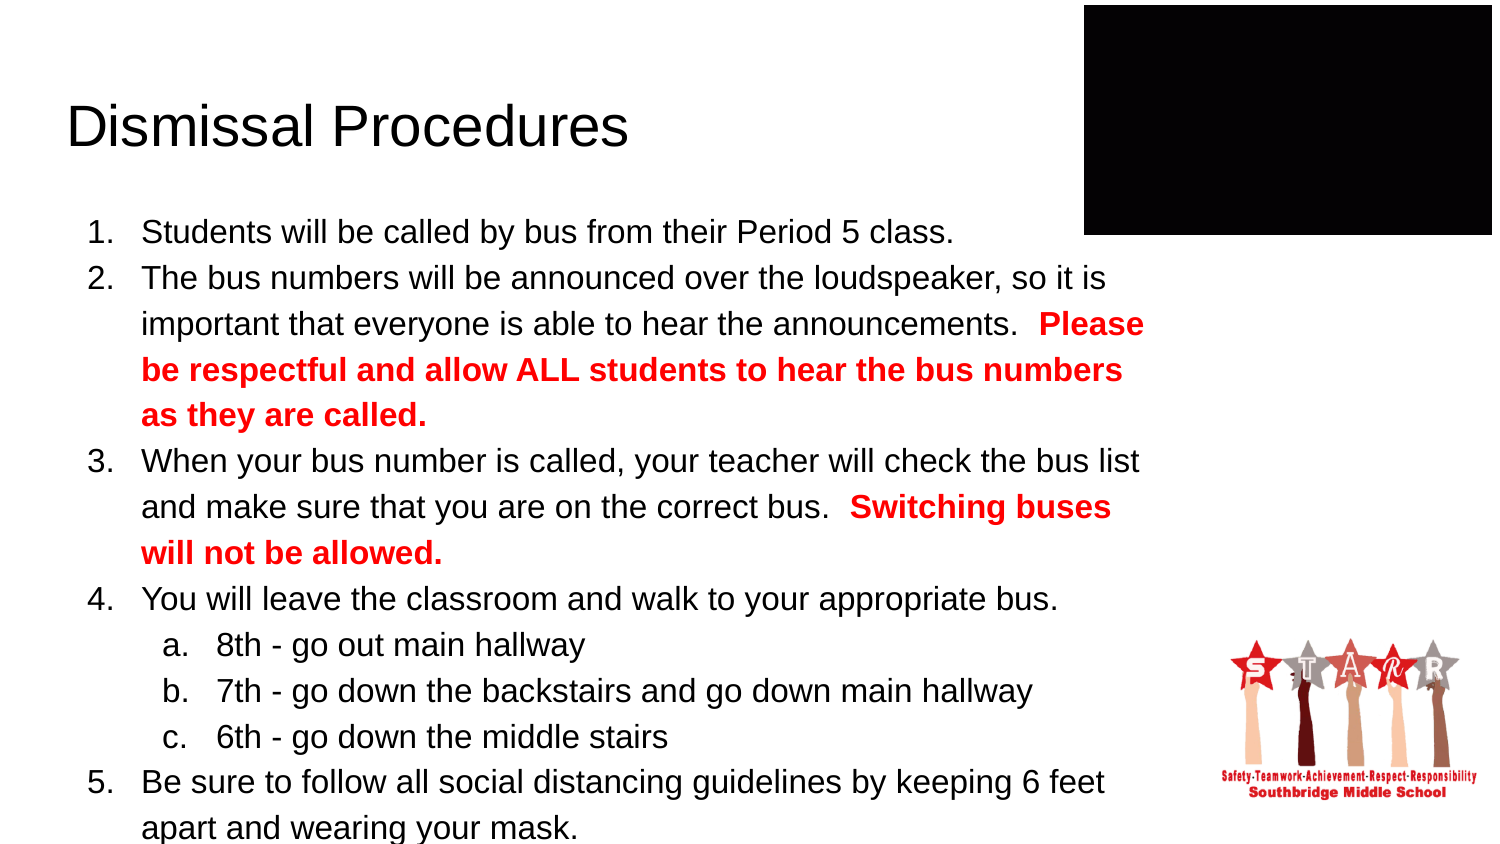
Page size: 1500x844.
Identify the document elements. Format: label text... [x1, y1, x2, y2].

picture [1083, 5, 1492, 235]
picture [1219, 638, 1480, 802]
title Dismissal Procedures [51, 72, 1078, 167]
list Students will be called by bus from their Period 5 class. The bus numbers will be announced over the loudspeaker, so it is important that everyone is able to hear the announcements. Please be respectful and allow ALL students to hear the bus numbers as they are called. When your bus number is called, your teacher will check the bus list and make sure that you are on the correct bus. Switching buses will not be allowed. You will leave the classroom and walk to your appropriate bus. 8th - go out main hallway 7th - go down the backstairs and go down main hallway 6th - go down the middle stairs Be sure to follow all social distancing guidelines by keeping 6 feet apart and wearing your mask. [51, 189, 1186, 750]
